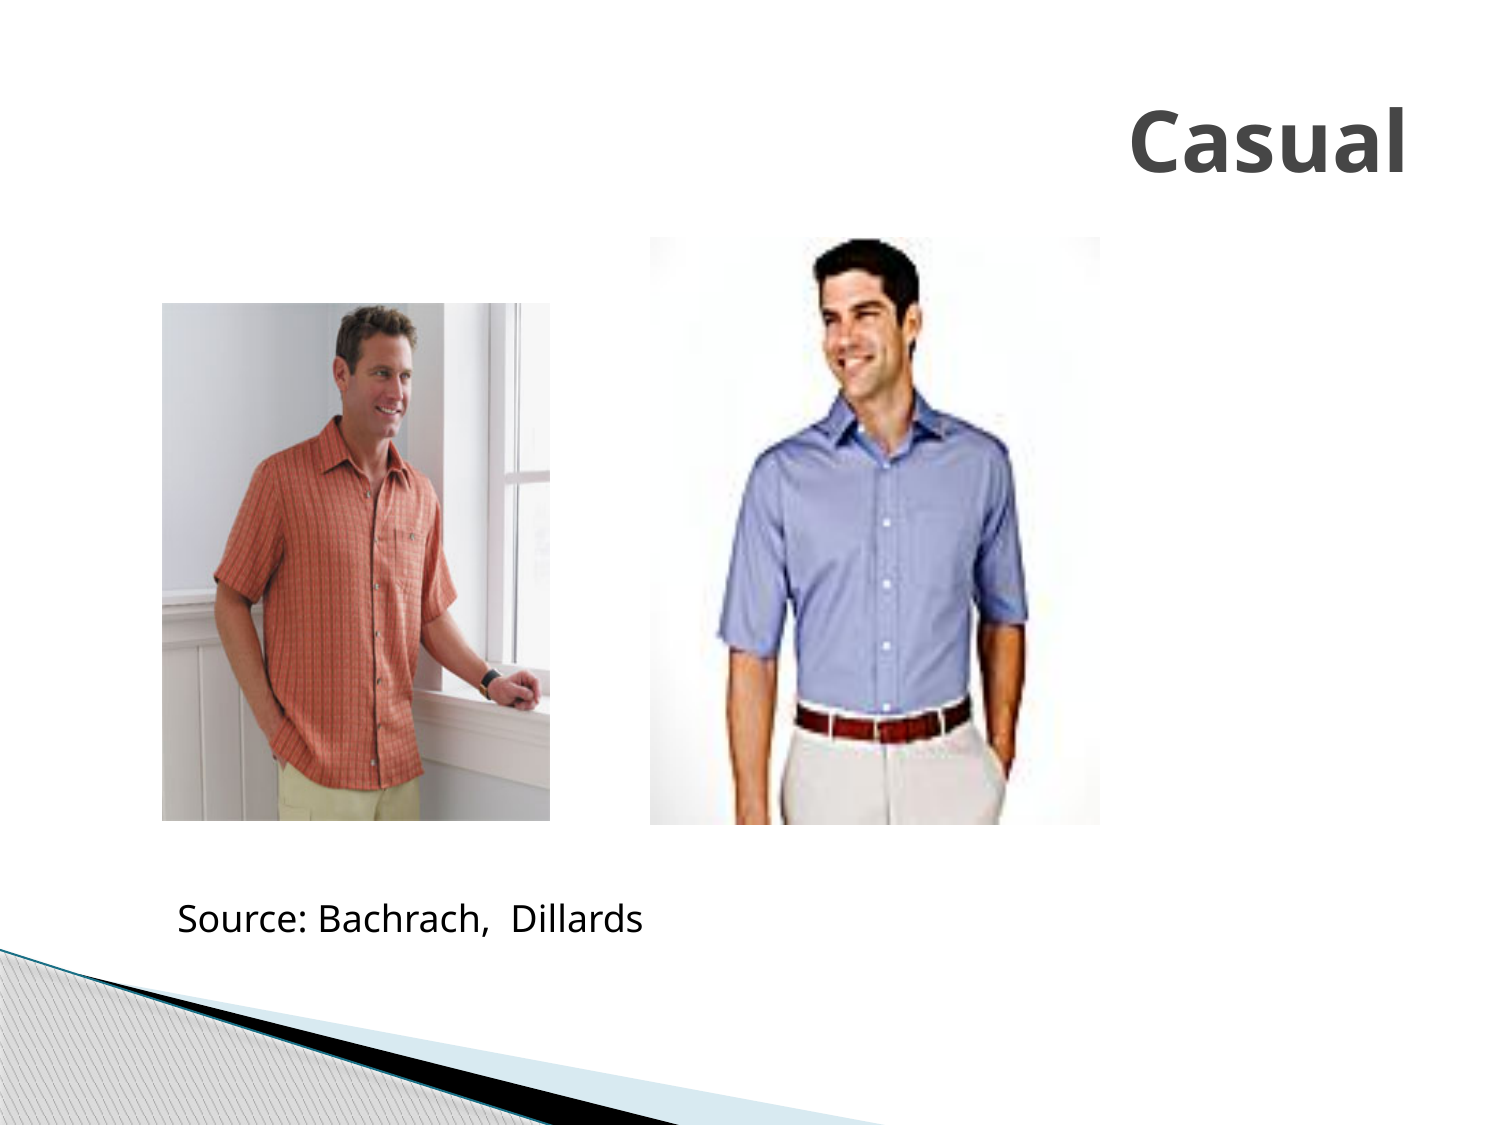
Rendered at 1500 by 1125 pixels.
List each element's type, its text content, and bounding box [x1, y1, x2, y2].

picture [162, 303, 551, 822]
title Casual [75, 45, 1425, 233]
text_box Source: Bachrach, Dillards [162, 887, 1050, 948]
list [649, 237, 1101, 826]
